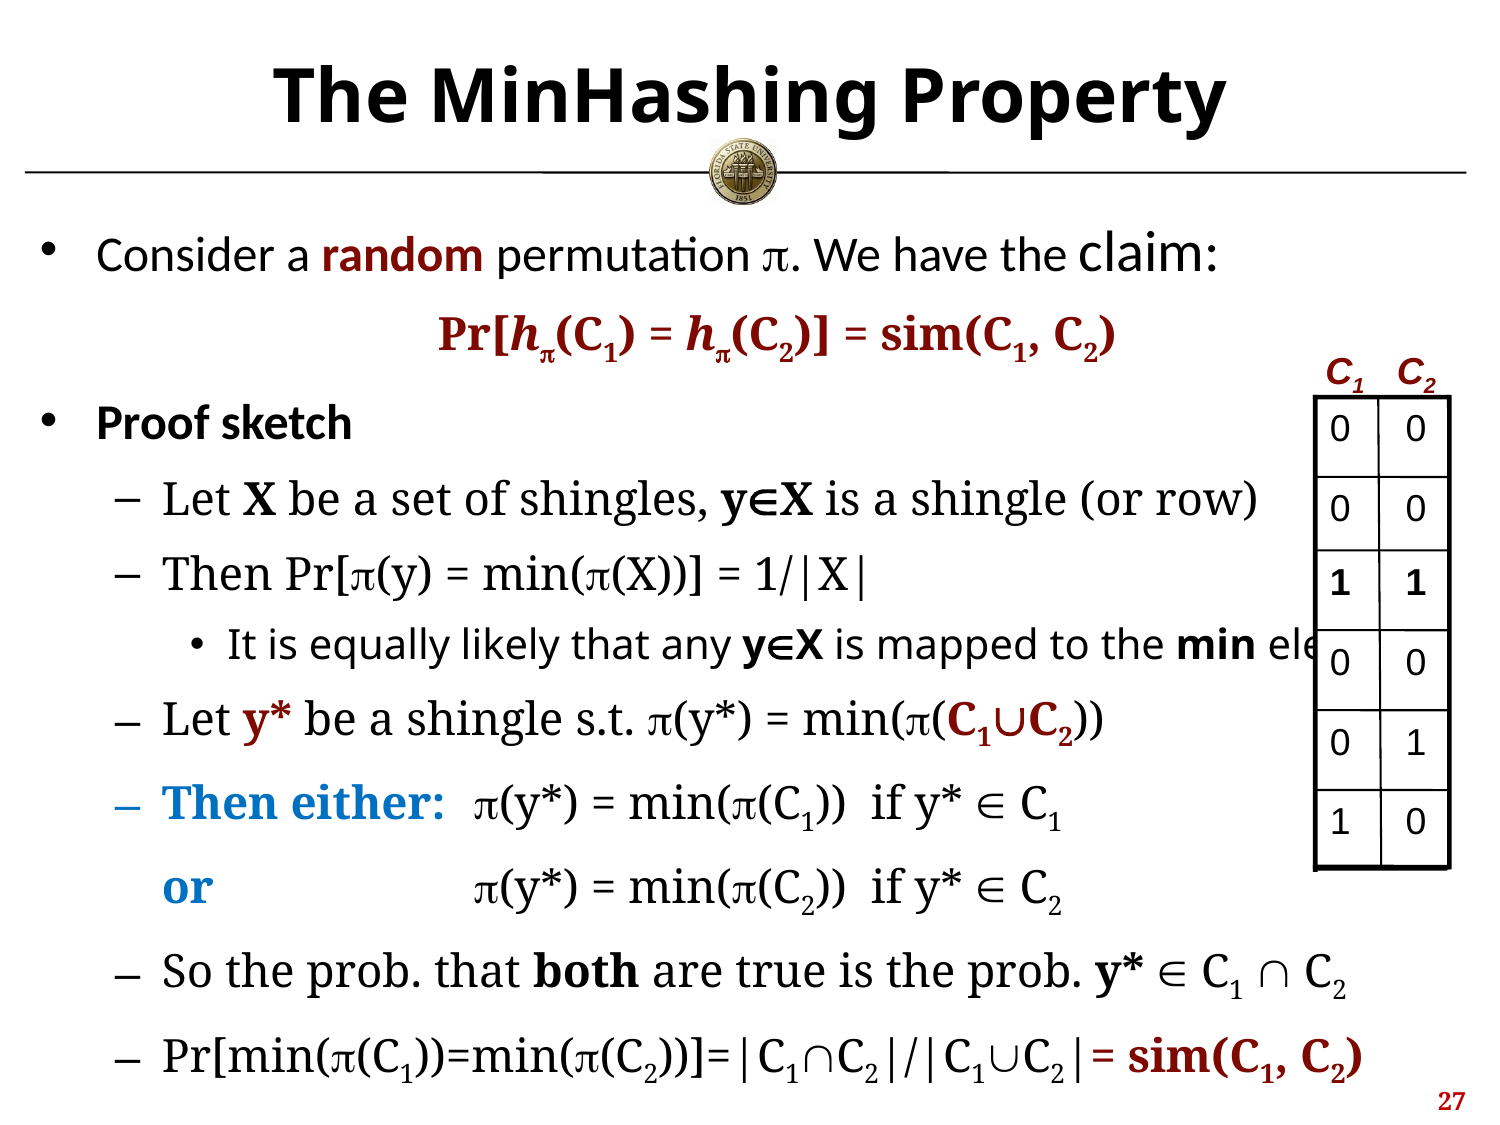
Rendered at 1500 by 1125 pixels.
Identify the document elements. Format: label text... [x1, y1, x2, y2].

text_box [1314, 396, 1468, 871]
text_box C2 [1382, 339, 1469, 388]
picture [709, 173, 777, 191]
slide_number 26 [1423, 1078, 1500, 1125]
text_box C1 [1310, 339, 1382, 402]
title The MinHashing Property [75, 11, 1425, 173]
list Consider a random permutation . We have the claim: Pr[h(C1) = h(C2)] = sim(C1, C2) Proof sketch Let X be a set of shingles, yX is a shingle (or row) Then Pr[(y) = min((X))] = 1/|X| It is equally likely that any yX is mapped to the min element Let y* be a shingle s.t. (y*) = min((C1C2)) Then either: (y*) = min((C1)) if y*  C1 or (y*) = min((C2)) if y*  C2 So the prob. that both are true is the prob. y*  C1  C2 Pr[min((C1))=min((C2))]=|C1C2|/|C1C2|= sim(C1, C2) [24, 191, 1467, 1047]
